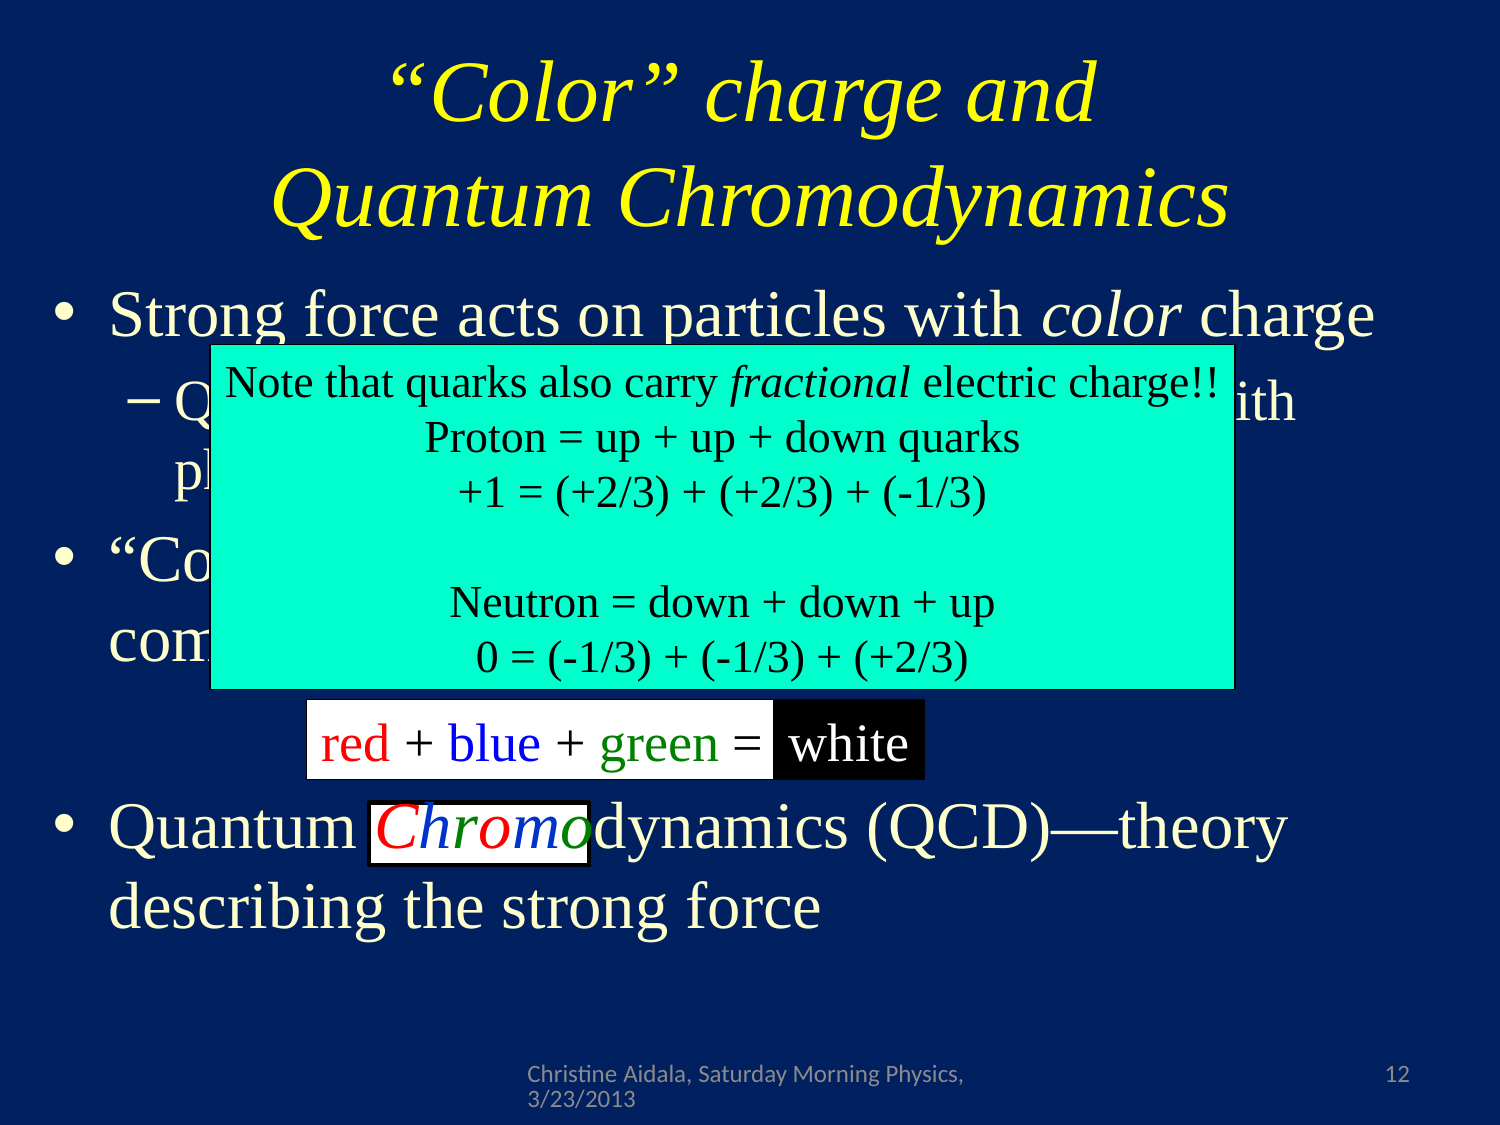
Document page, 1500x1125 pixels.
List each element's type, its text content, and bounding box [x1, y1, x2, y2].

footer Christine Aidala, Saturday Morning Physics, 3/23/2013 [512, 1042, 988, 1103]
text_box red + blue + green = [306, 699, 773, 780]
slide_number 12 [1074, 1042, 1425, 1103]
title “Color” charge and Quantum Chromodynamics [75, 45, 1425, 233]
text_box Note that quarks also carry fractional electric charge!! Proton = up + up + down quarks +1 = (+2/3) + (+2/3) + (-1/3) Neutron = down + down + up 0 = (-1/3) + (-1/3) + (+2/3) [209, 344, 1236, 690]
text_box white [773, 699, 925, 780]
list Strong force acts on particles with color charge Quarks, plus gluons themselves! (Contrast with photons, which are electrically neutral) “Color” because three different “charges” combine to make a neutral particle: Quantum Chromodynamics (QCD)—theory describing the strong force [37, 262, 1463, 1000]
